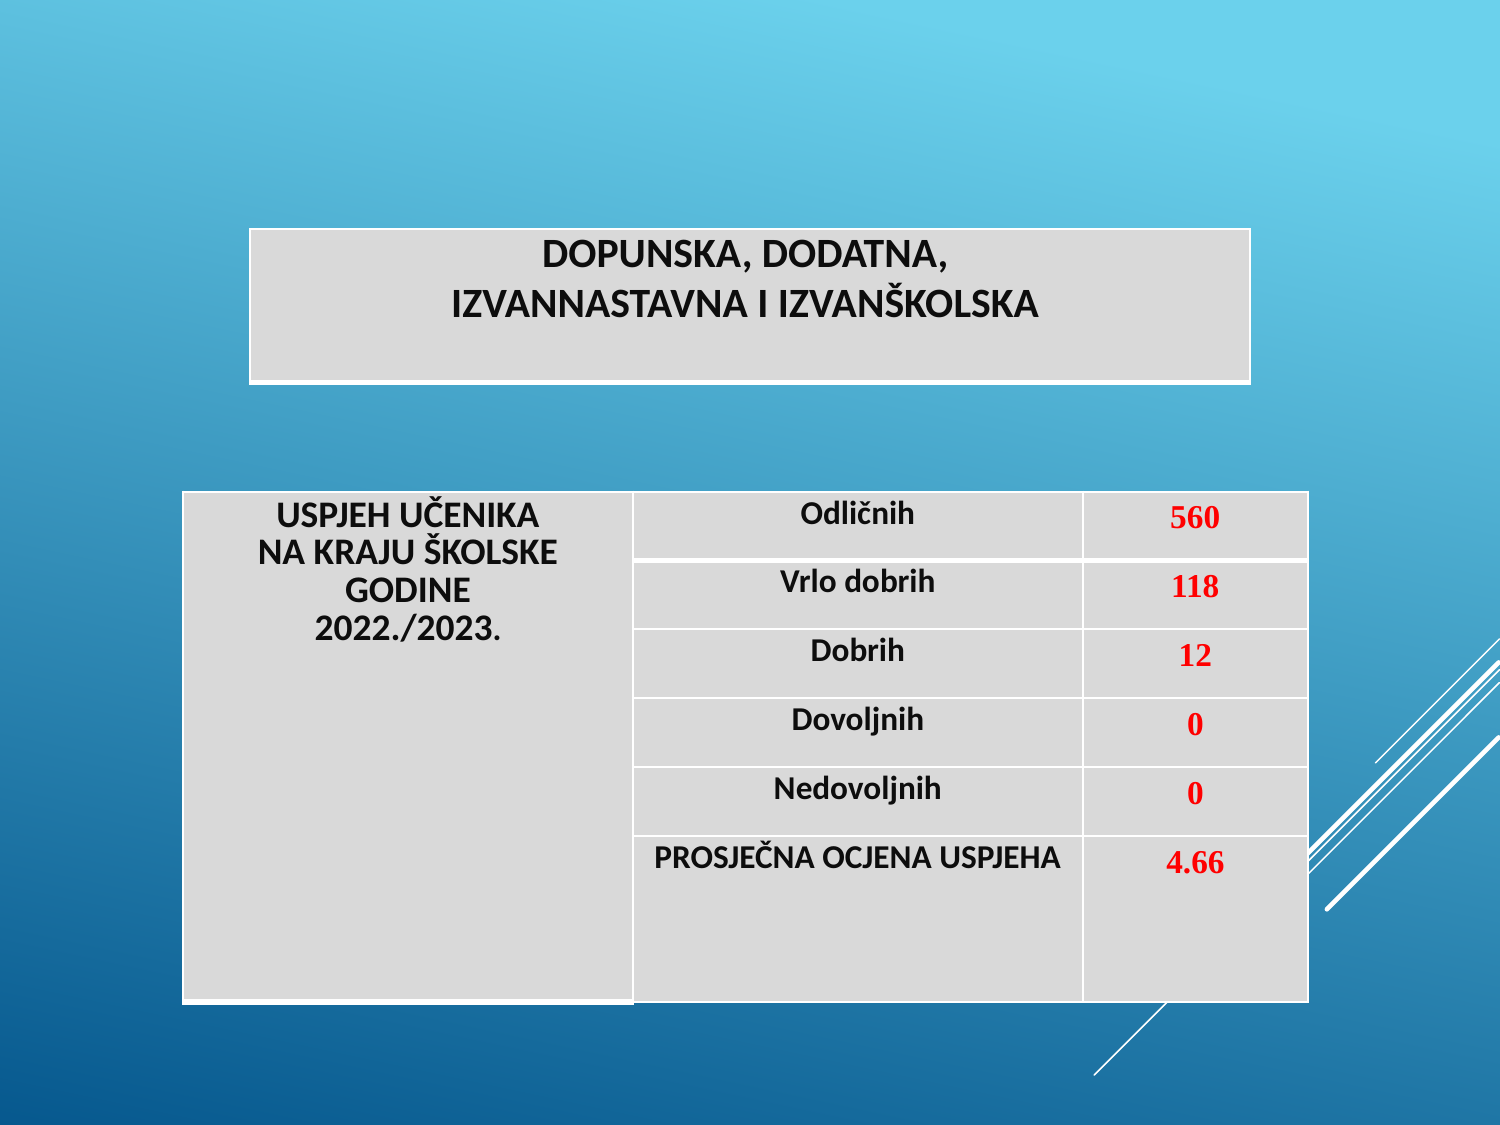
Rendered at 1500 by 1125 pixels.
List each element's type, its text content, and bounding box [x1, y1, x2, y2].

table_cell 118 [1084, 563, 1307, 628]
table_cell Vrlo dobrih [634, 563, 1082, 628]
table_cell Dobrih [634, 630, 1082, 697]
table_cell 12 [1084, 630, 1307, 697]
table_header Odličnih [634, 493, 1082, 558]
table_header USPJEH UČENIKA NA KRAJU ŠKOLSKE GODINE 2022./2023. [184, 493, 632, 999]
table_cell Dovoljnih [634, 699, 1082, 766]
table_cell 4.66 [1084, 837, 1307, 1001]
table_header 560 [1084, 493, 1307, 558]
table_cell PROSJEČNA OCJENA USPJEHA [634, 837, 1082, 1001]
table_header DOPUNSKA, DODATNA, IZVANNASTAVNA I IZVANŠKOLSKA [251, 230, 1249, 380]
table_cell 0 [1084, 699, 1307, 766]
table_cell 0 [1084, 768, 1307, 835]
table_cell Nedovoljnih [634, 768, 1082, 835]
